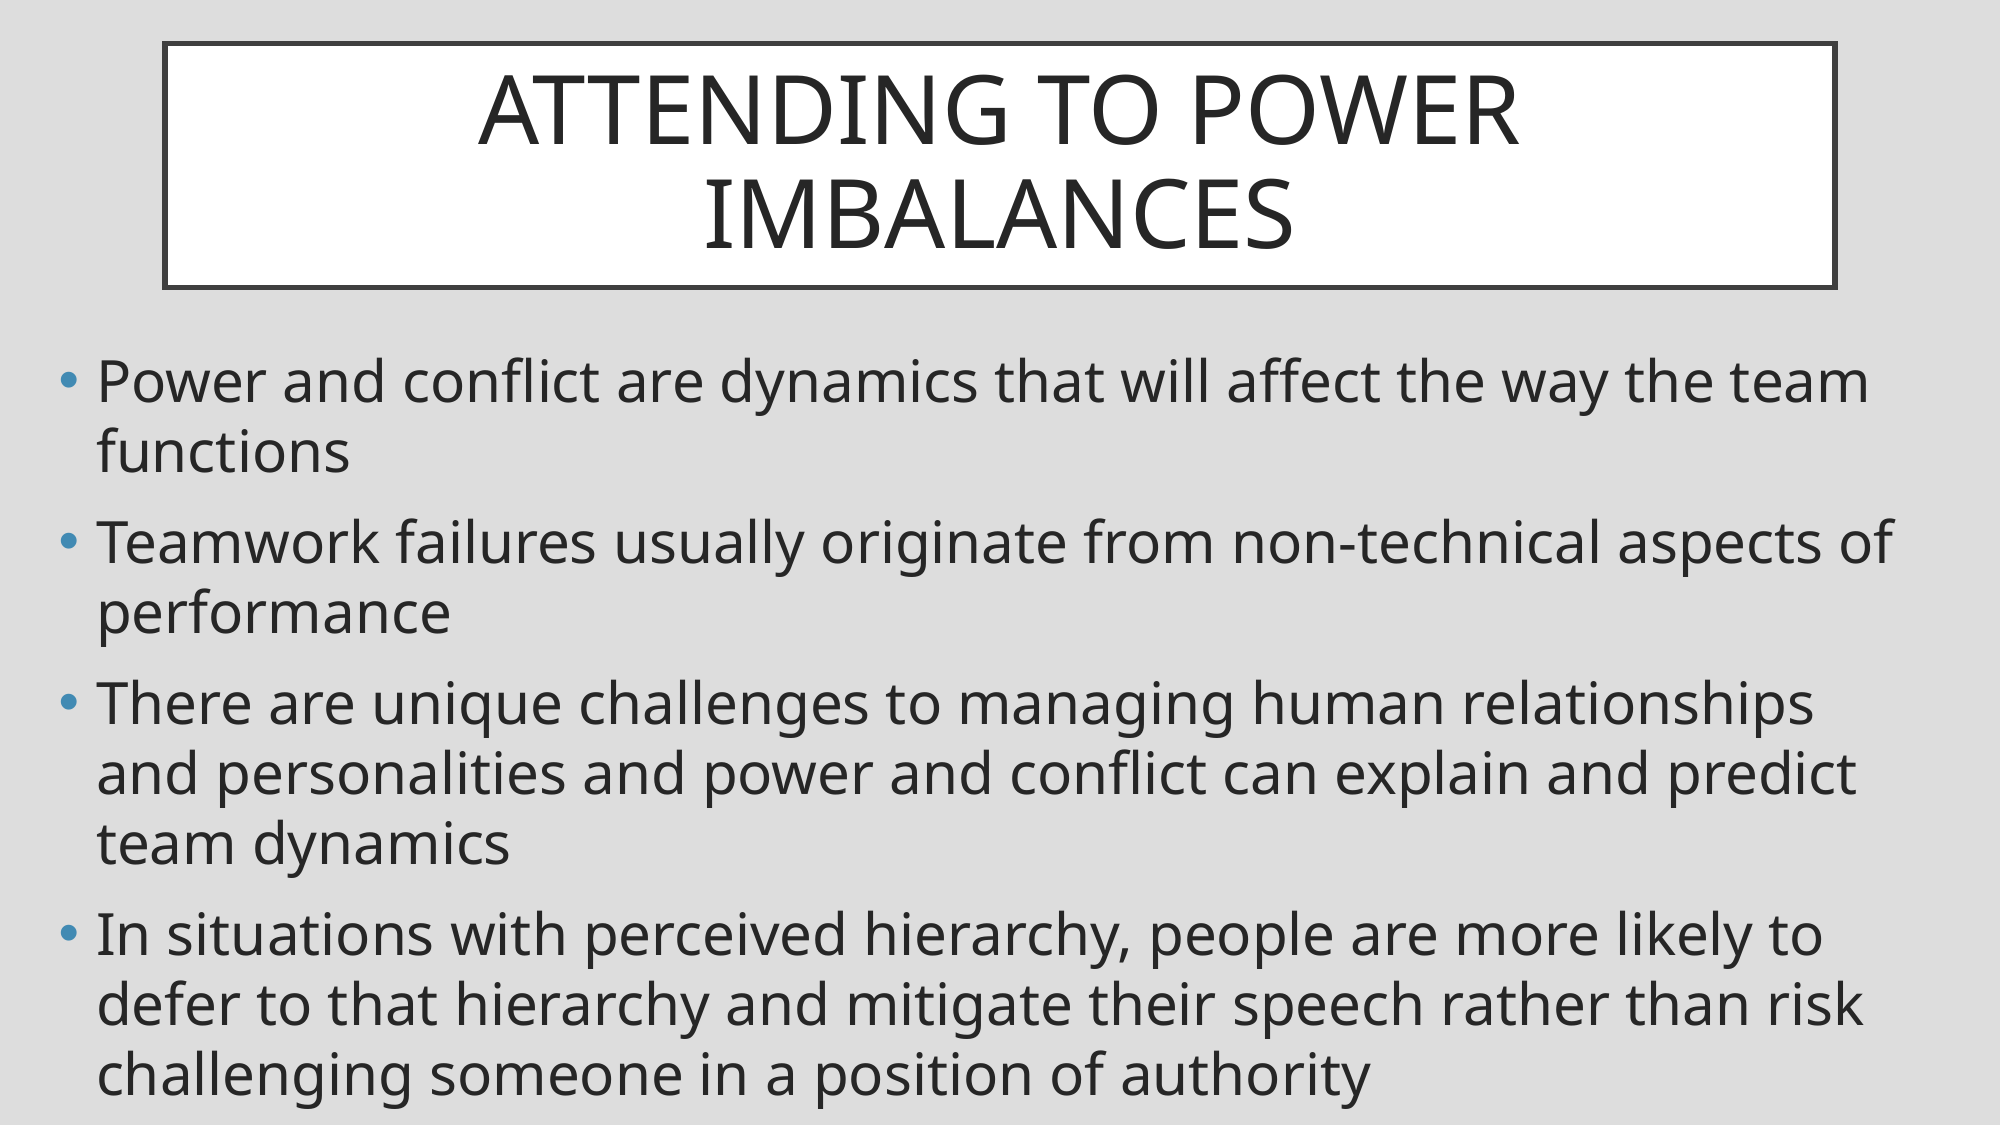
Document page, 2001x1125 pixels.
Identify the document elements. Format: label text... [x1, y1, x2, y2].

title ATTENDING TO POWER IMBALANCES [162, 41, 1838, 290]
list Power and conflict are dynamics that will affect the way the team functions Teamwork failures usually originate from non-technical aspects of performance There are unique challenges to managing human relationships and personalities and power and conflict can explain and predict team dynamics In situations with perceived hierarchy, people are more likely to defer to that hierarchy and mitigate their speech rather than risk challenging someone in a position of authority [43, 337, 1944, 846]
